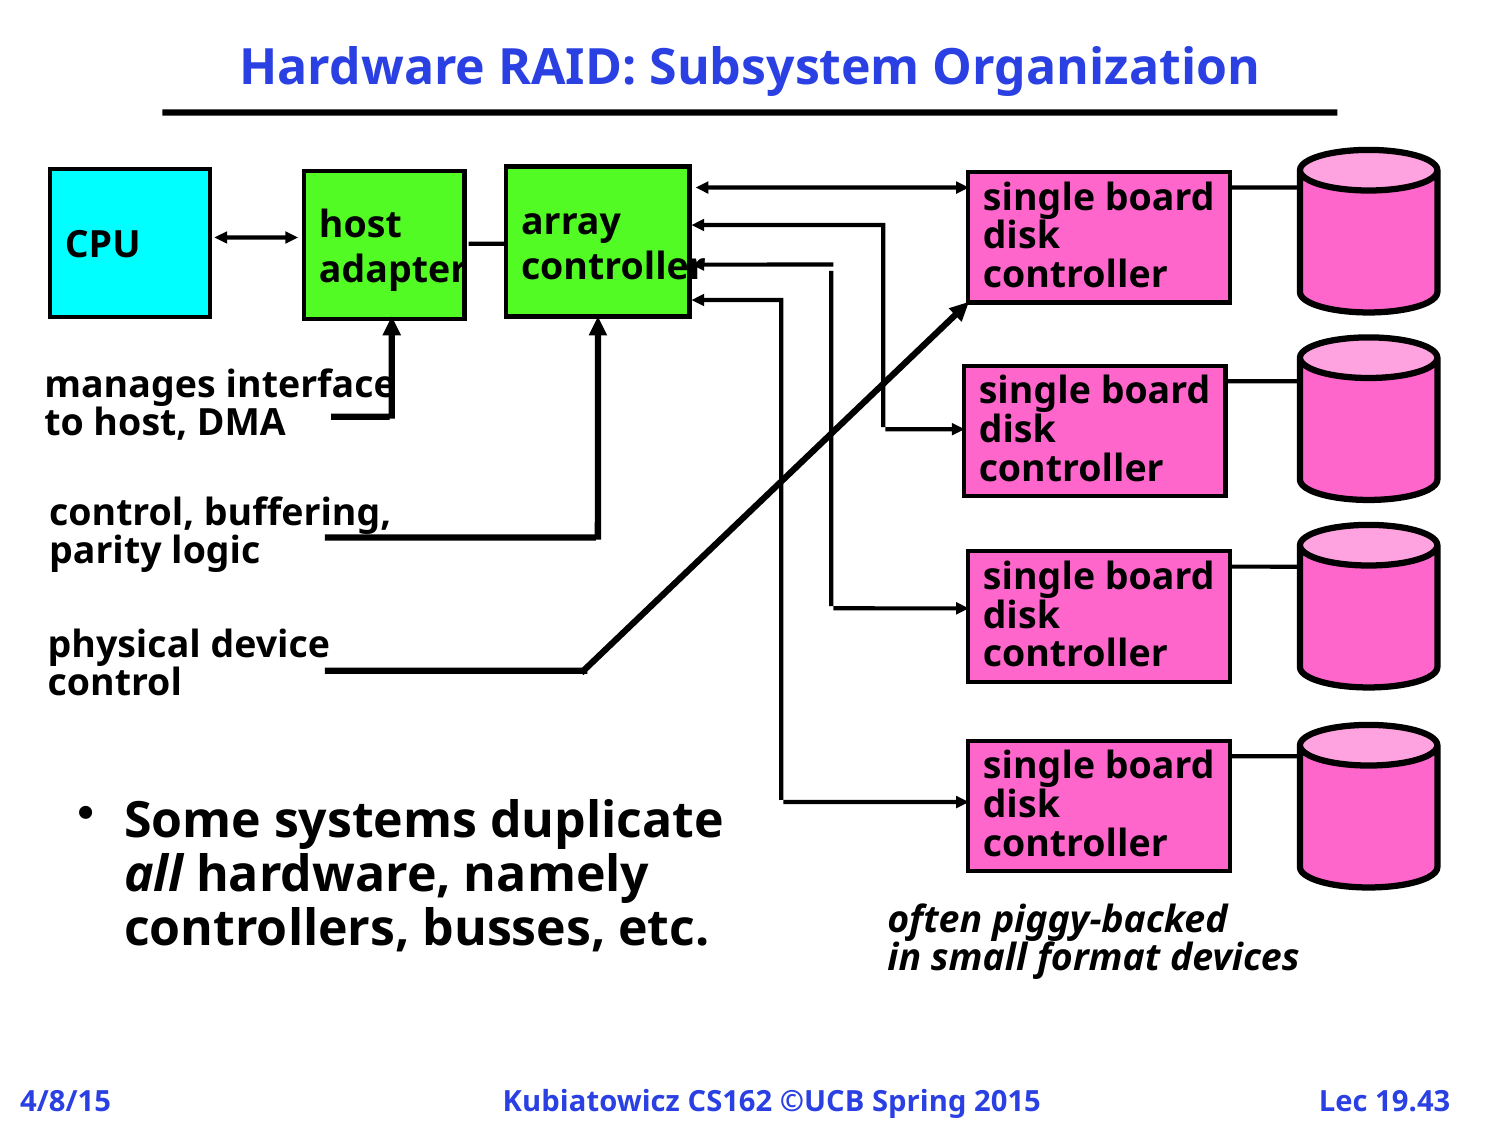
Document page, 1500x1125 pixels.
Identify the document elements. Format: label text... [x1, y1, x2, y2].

title Hardware RAID: Subsystem Organization [162, 24, 1338, 113]
text_box physical device control [32, 619, 346, 711]
text_box host adapter [304, 170, 465, 319]
text_box [385, 316, 398, 419]
text_box single board disk controller [968, 740, 1230, 872]
list Some systems duplicate all hardware, namely controllers, busses, etc. [62, 787, 763, 988]
text_box [581, 302, 969, 673]
text_box [695, 181, 969, 194]
text_box [1299, 337, 1438, 500]
text_box [1299, 724, 1438, 888]
text_box [591, 316, 605, 540]
text_box [214, 231, 298, 244]
text_box single board disk controller [968, 172, 1230, 303]
text_box [691, 293, 784, 307]
text_box single board disk controller [963, 365, 1226, 497]
text_box control, buffering, parity logic [34, 487, 407, 579]
text_box often piggy-backed in small format devices [872, 894, 1316, 986]
text_box [783, 795, 969, 809]
text_box [1299, 149, 1438, 313]
text_box [691, 218, 886, 232]
text_box manages interface to host, DMA [29, 359, 412, 451]
text_box [833, 602, 969, 615]
text_box [885, 423, 965, 436]
text_box [691, 258, 834, 271]
text_box [1299, 524, 1438, 688]
text_box array controller [506, 166, 690, 317]
text_box single board disk controller [968, 551, 1230, 682]
text_box CPU [49, 168, 211, 317]
